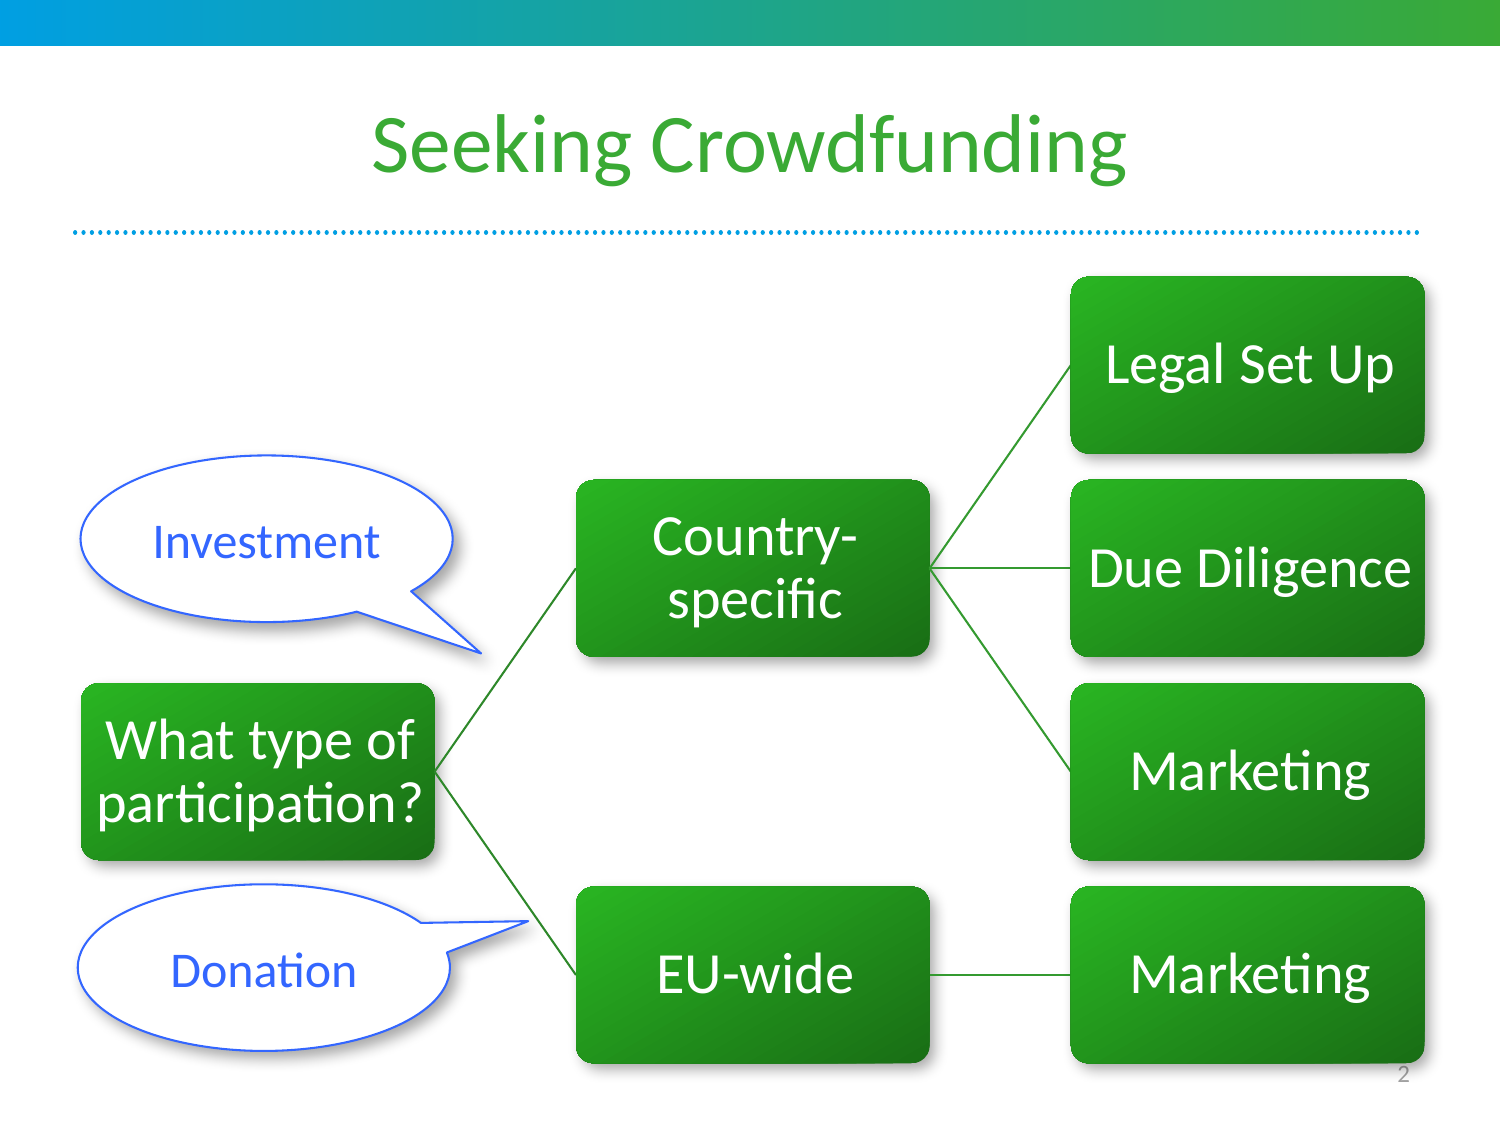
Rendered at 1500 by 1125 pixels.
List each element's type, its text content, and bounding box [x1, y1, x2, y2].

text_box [79, 236, 1426, 1104]
title Seeking Crowdfunding [75, 45, 1425, 233]
